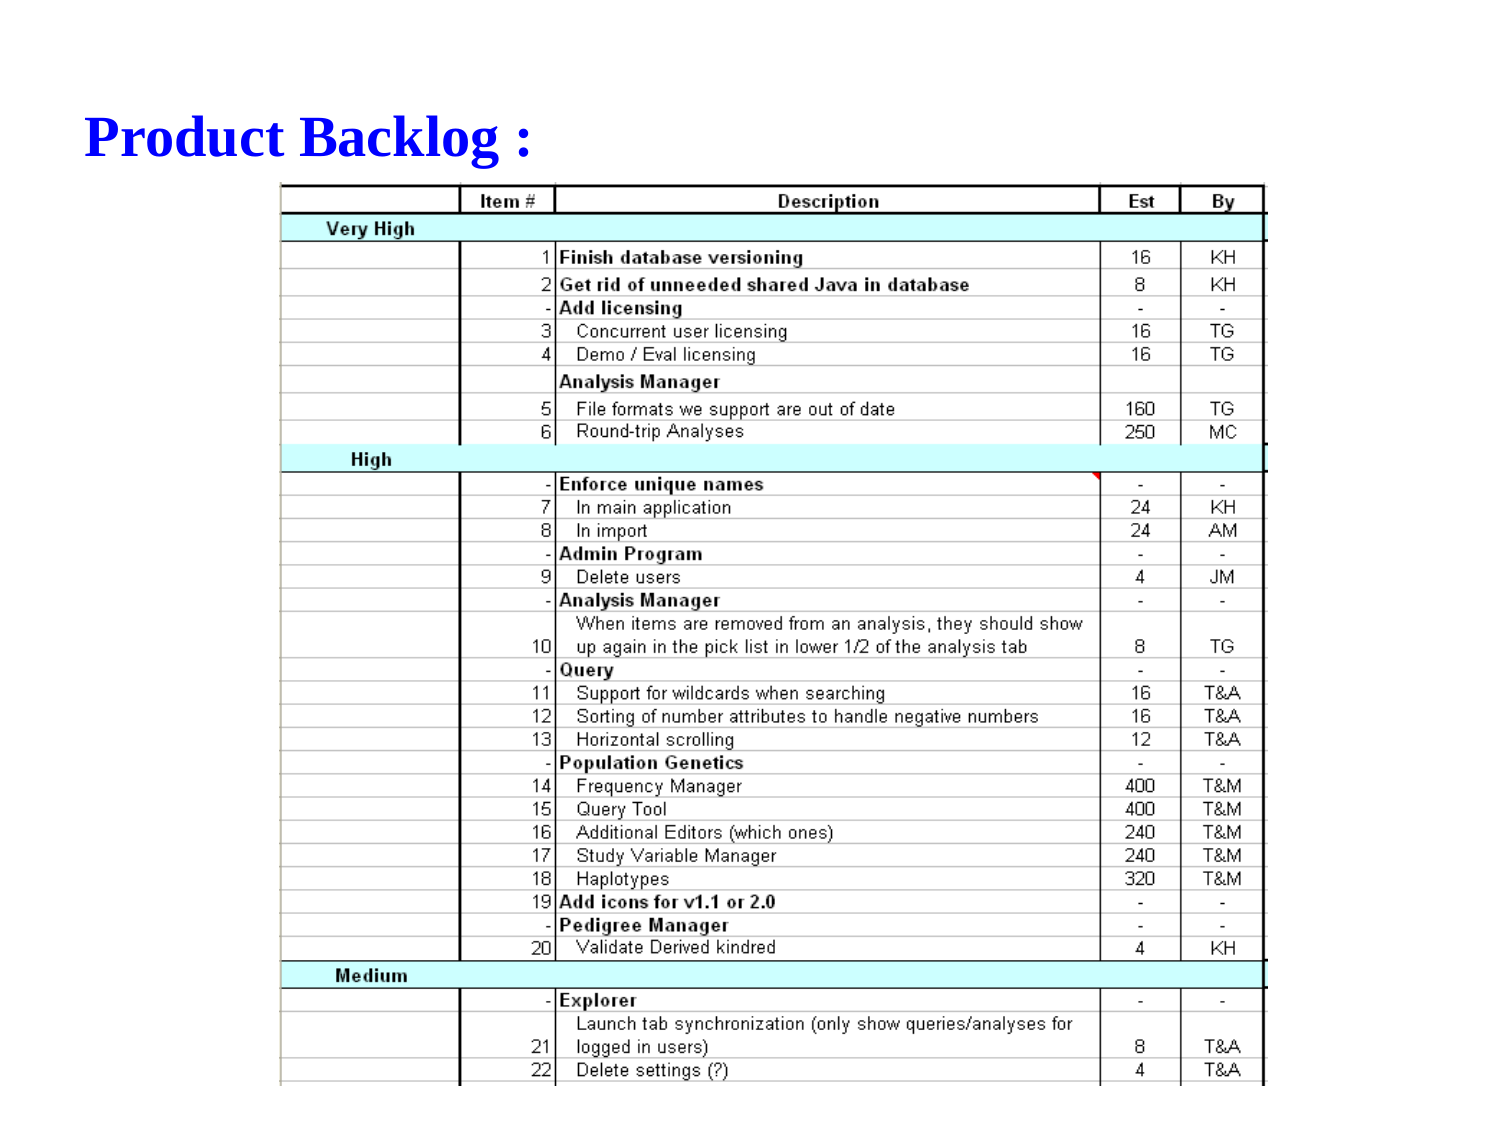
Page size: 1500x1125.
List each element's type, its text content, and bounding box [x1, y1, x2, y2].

picture [279, 182, 1268, 1086]
text_box Product Backlog : [70, 90, 1383, 176]
